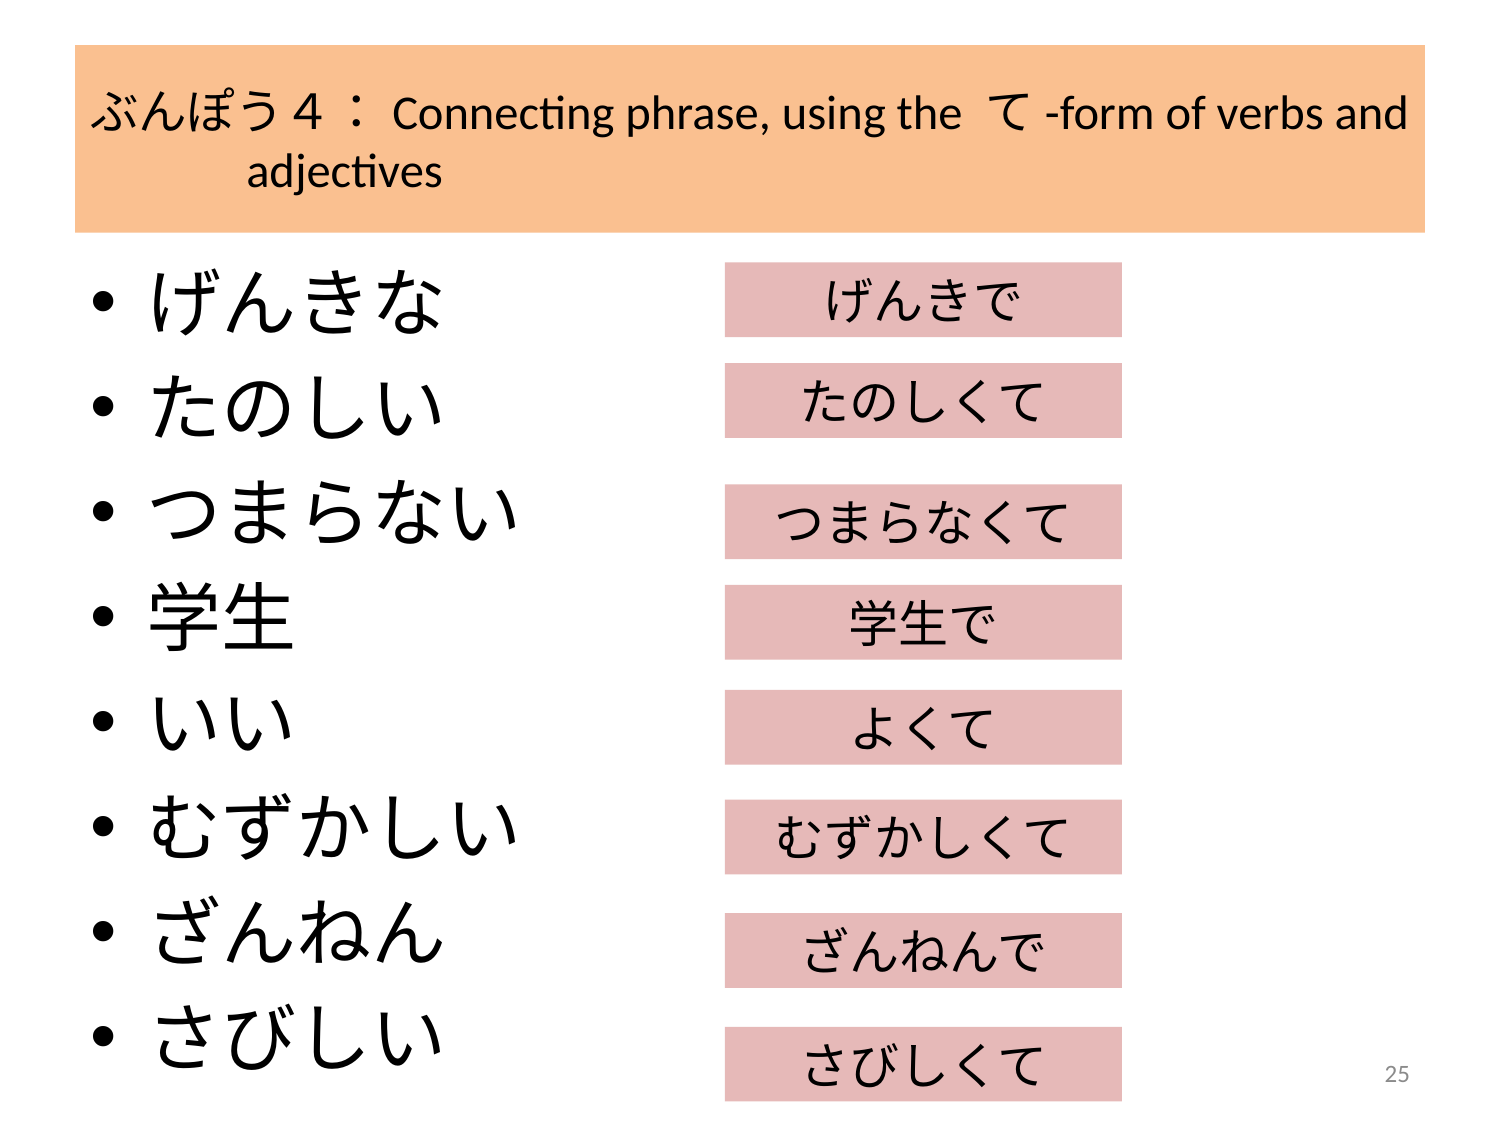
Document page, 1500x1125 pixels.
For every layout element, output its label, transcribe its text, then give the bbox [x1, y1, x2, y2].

text_box つまらなくて [724, 484, 1122, 560]
list げんきな たのしい つまらない 学生 いい むずかしい ざんねん さびしい [75, 247, 1425, 1111]
text_box さびしくて [724, 1026, 1122, 1102]
text_box たのしくて [724, 363, 1122, 438]
slide_number 25 [1074, 1042, 1425, 1103]
text_box 学生で [724, 584, 1122, 660]
text_box むずかしくて [724, 799, 1122, 875]
text_box よくて [724, 689, 1122, 765]
title ぶんぽう４：Connecting phrase, using the て-form of verbs and adjectives [75, 45, 1425, 233]
text_box ざんねんで [724, 913, 1122, 988]
text_box げんきで [724, 262, 1122, 338]
